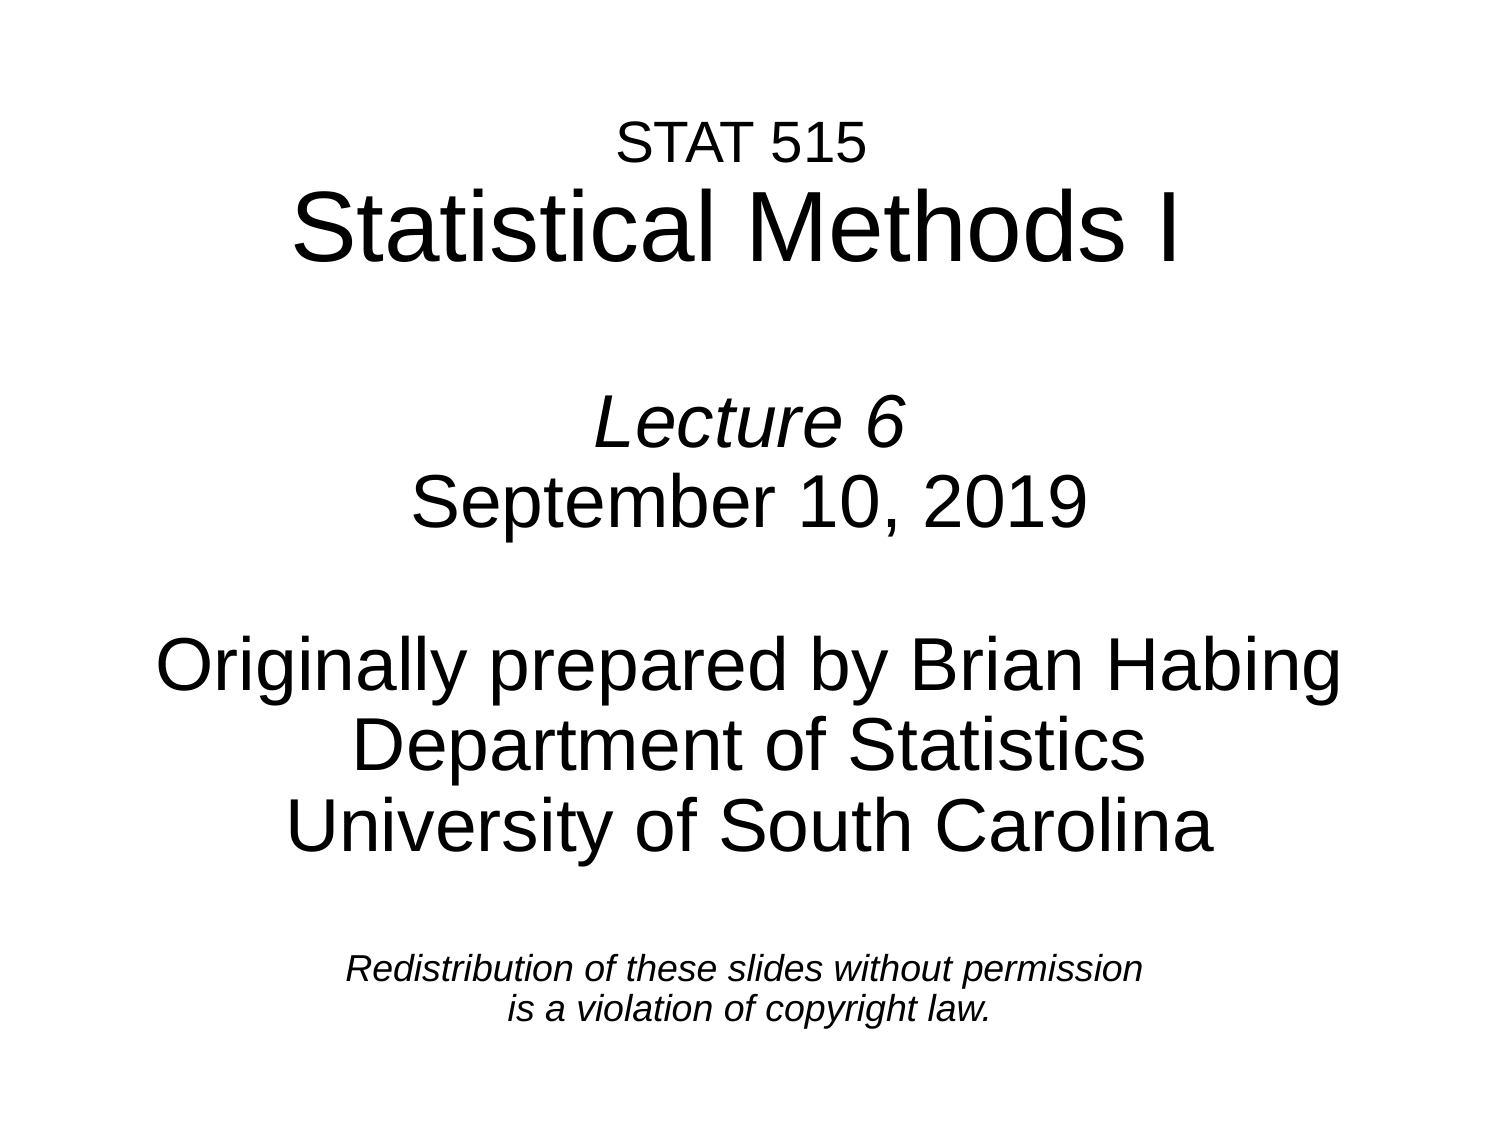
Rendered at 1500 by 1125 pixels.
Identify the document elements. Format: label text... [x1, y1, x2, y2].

title STAT 515 Statistical Methods I Lecture 6 September 10, 2019 Originally prepared by Brian Habing Department of Statistics University of South Carolina Redistribution of these slides without permission is a violation of copyright law. [112, 500, 1388, 688]
